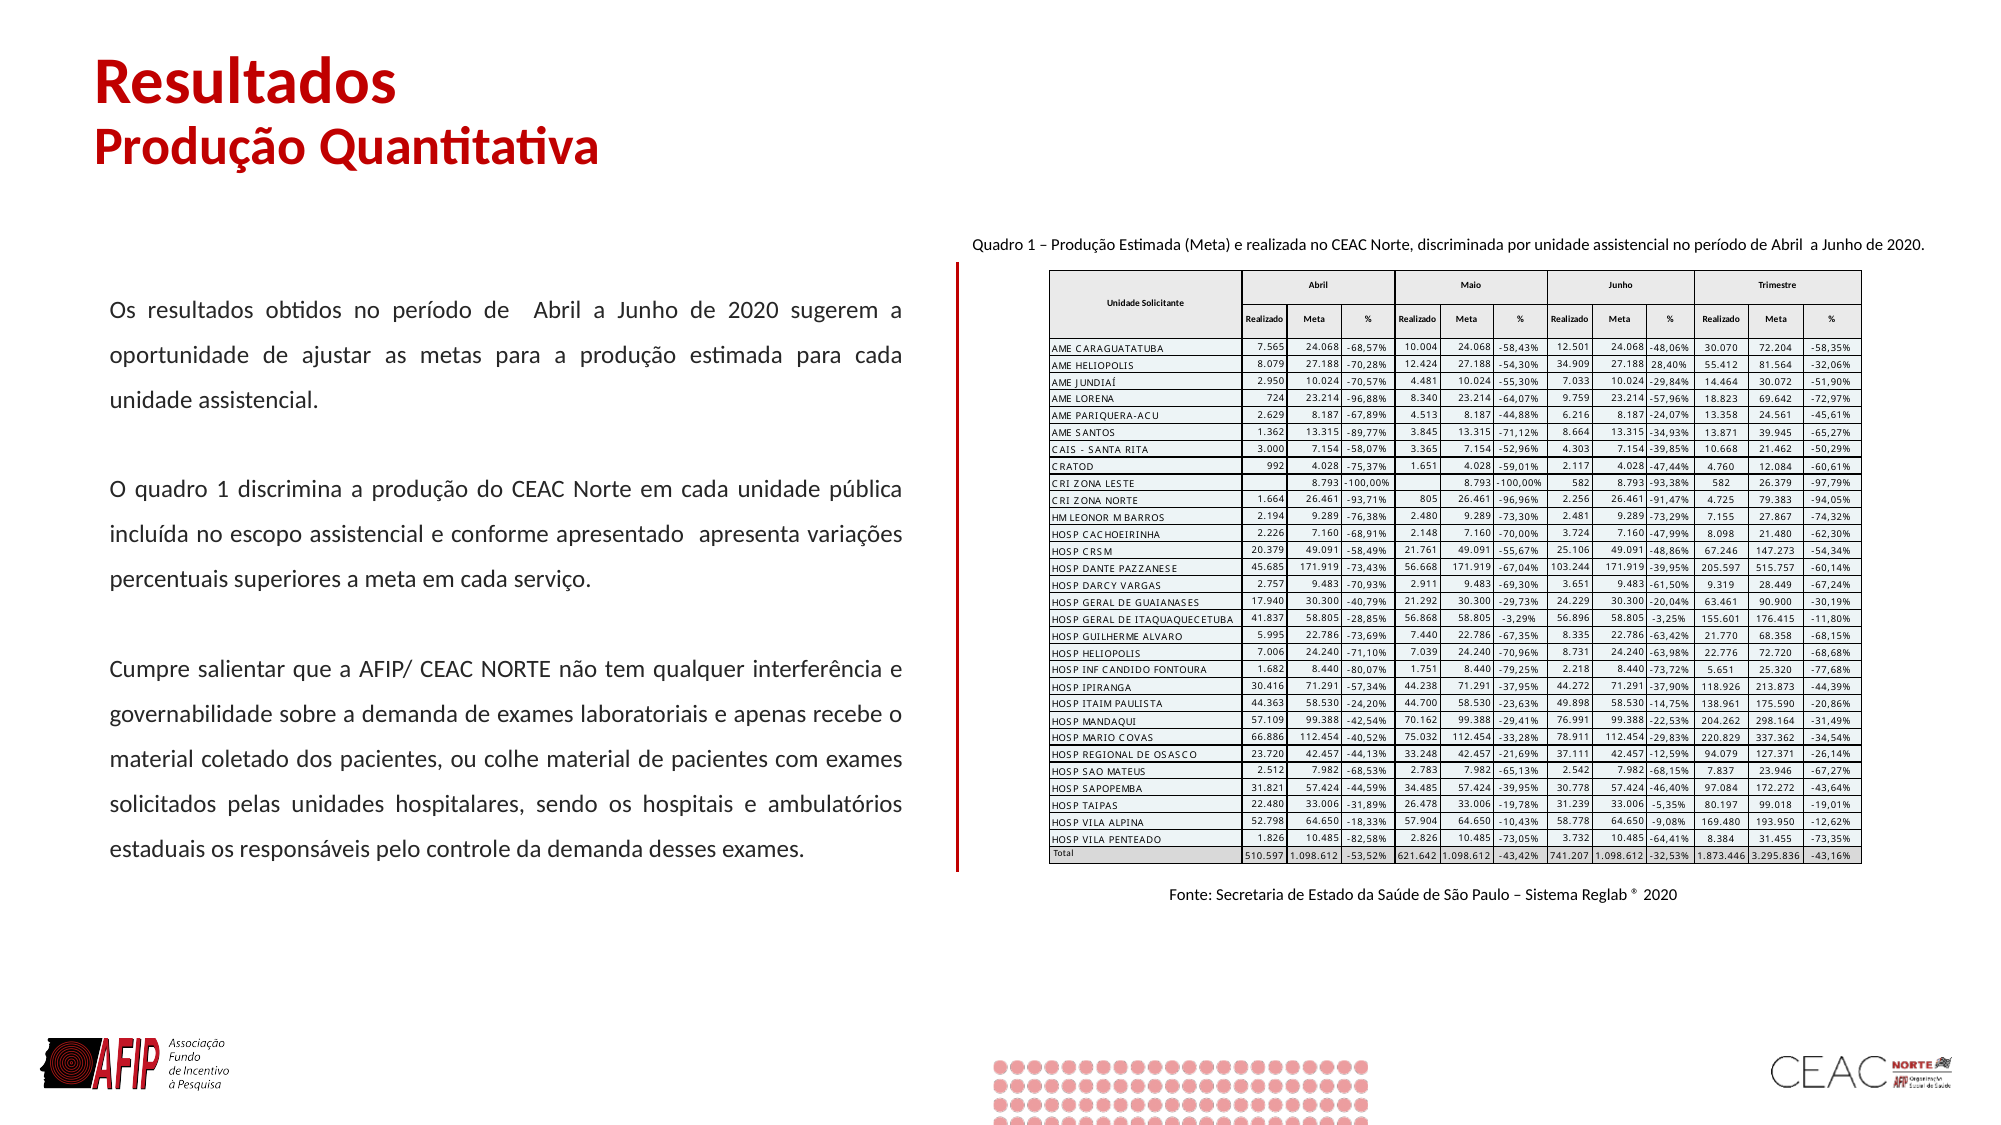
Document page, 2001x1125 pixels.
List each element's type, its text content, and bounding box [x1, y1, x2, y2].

text_box Quadro 1 – Produção Estimada (Meta) e realizada no CEAC Norte, discriminada por unidade assistencial no período de Abril a Junho de 2020. [957, 216, 1958, 262]
picture [1031, 253, 1884, 882]
picture [24, 1025, 242, 1101]
text_box Resultados Produção Quantitativa [79, 47, 1377, 175]
text_box Fonte: Secretaria de Estado da Saúde de São Paulo – Sistema Reglab ® 2020 [1154, 866, 2000, 912]
text_box Os resultados obtidos no período de Abril a Junho de 2020 sugerem a oportunidade de ajustar as metas para a produção estimada para cada unidade assistencial. O quadro 1 discrimina a produção do CEAC Norte em cada unidade pública incluída no escopo assistencial e conforme apresentado apresenta variações percentuais superiores a meta em cada serviço. Cumpre salientar que a AFIP/ CEAC NORTE não tem qualquer interferência e governabilidade sobre a demanda de exames laboratoriais e apenas recebe o material coletado dos pacientes, ou colhe material de pacientes com exames solicitados pelas unidades hospitalares, sendo os hospitais e ambulatórios estaduais os responsáveis pelo controle da demanda desses exames. [94, 271, 919, 870]
picture [1051, 1003, 1311, 1125]
picture [1763, 1049, 1962, 1098]
